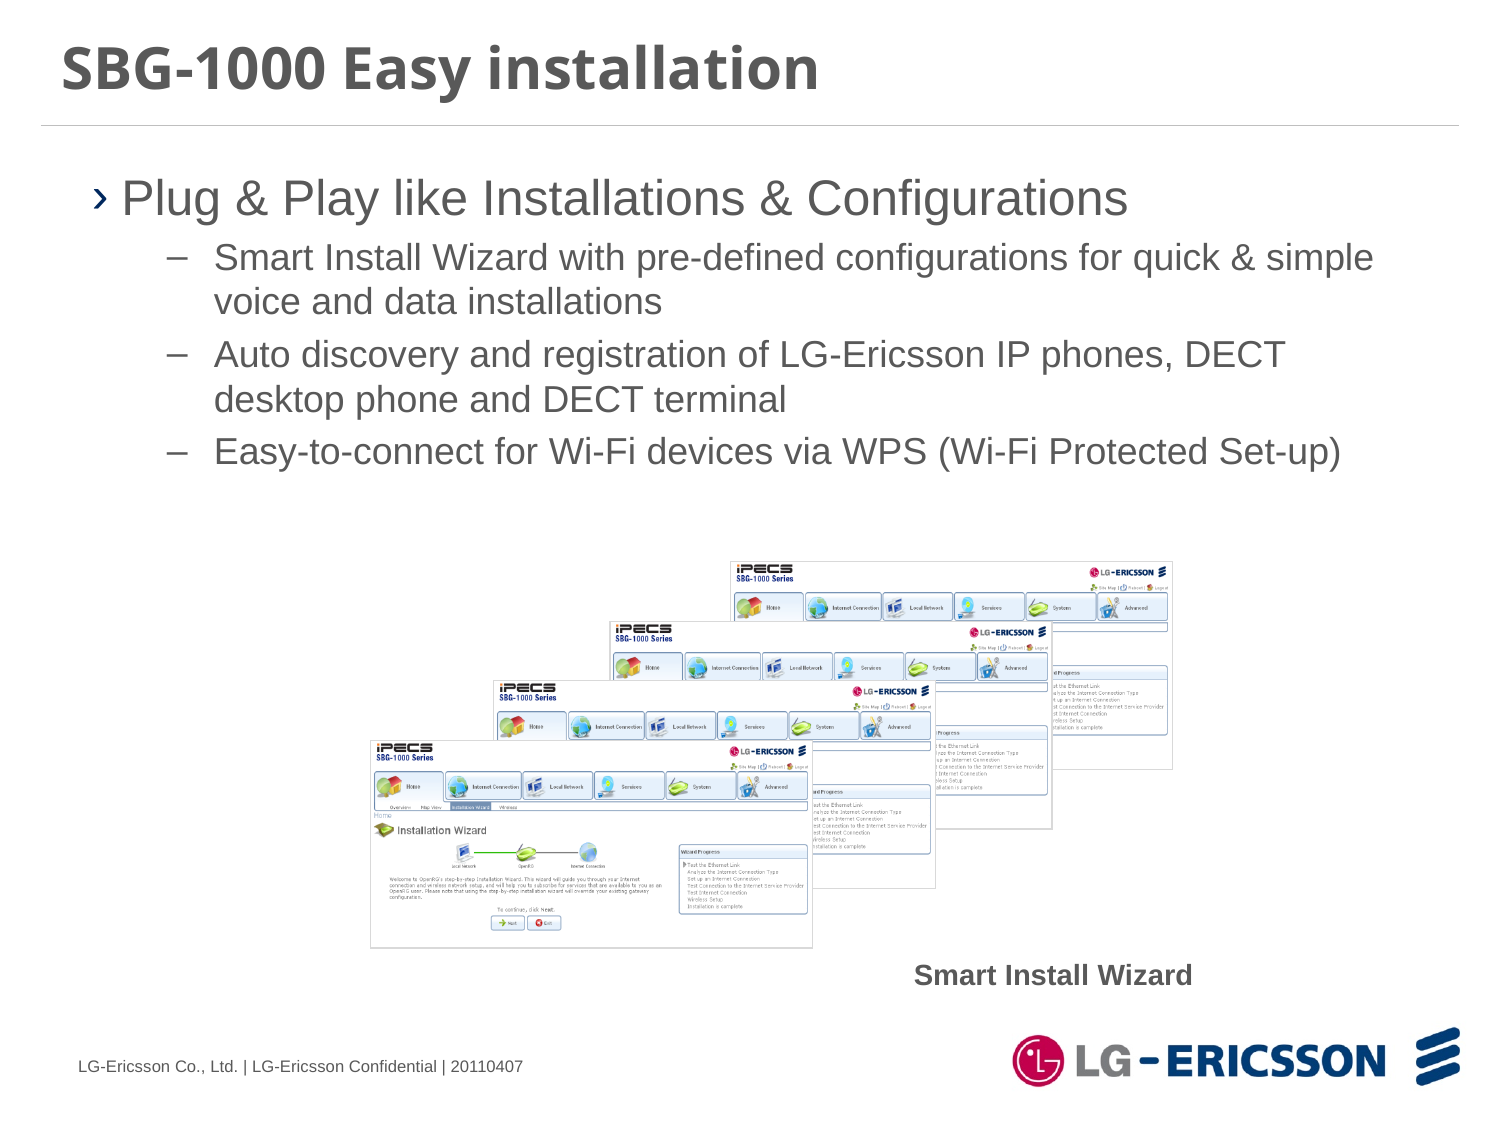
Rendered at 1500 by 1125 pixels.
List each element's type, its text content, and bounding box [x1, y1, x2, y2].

text_box Smart Install Wizard [899, 949, 1209, 999]
list Plug & Play like Installations & Configurations Smart Install Wizard with pre-defined configurations for quick & simple voice and data installations Auto discovery and registration of LG-Ericsson IP phones, DECT desktop phone and DECT terminal Easy-to-connect for Wi-Fi devices via WPS (Wi-Fi Protected Set-up) [76, 157, 1424, 997]
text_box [370, 562, 1173, 948]
text_box SBG-1000 Easy installation [46, 23, 1301, 109]
picture [1004, 1018, 1471, 1094]
